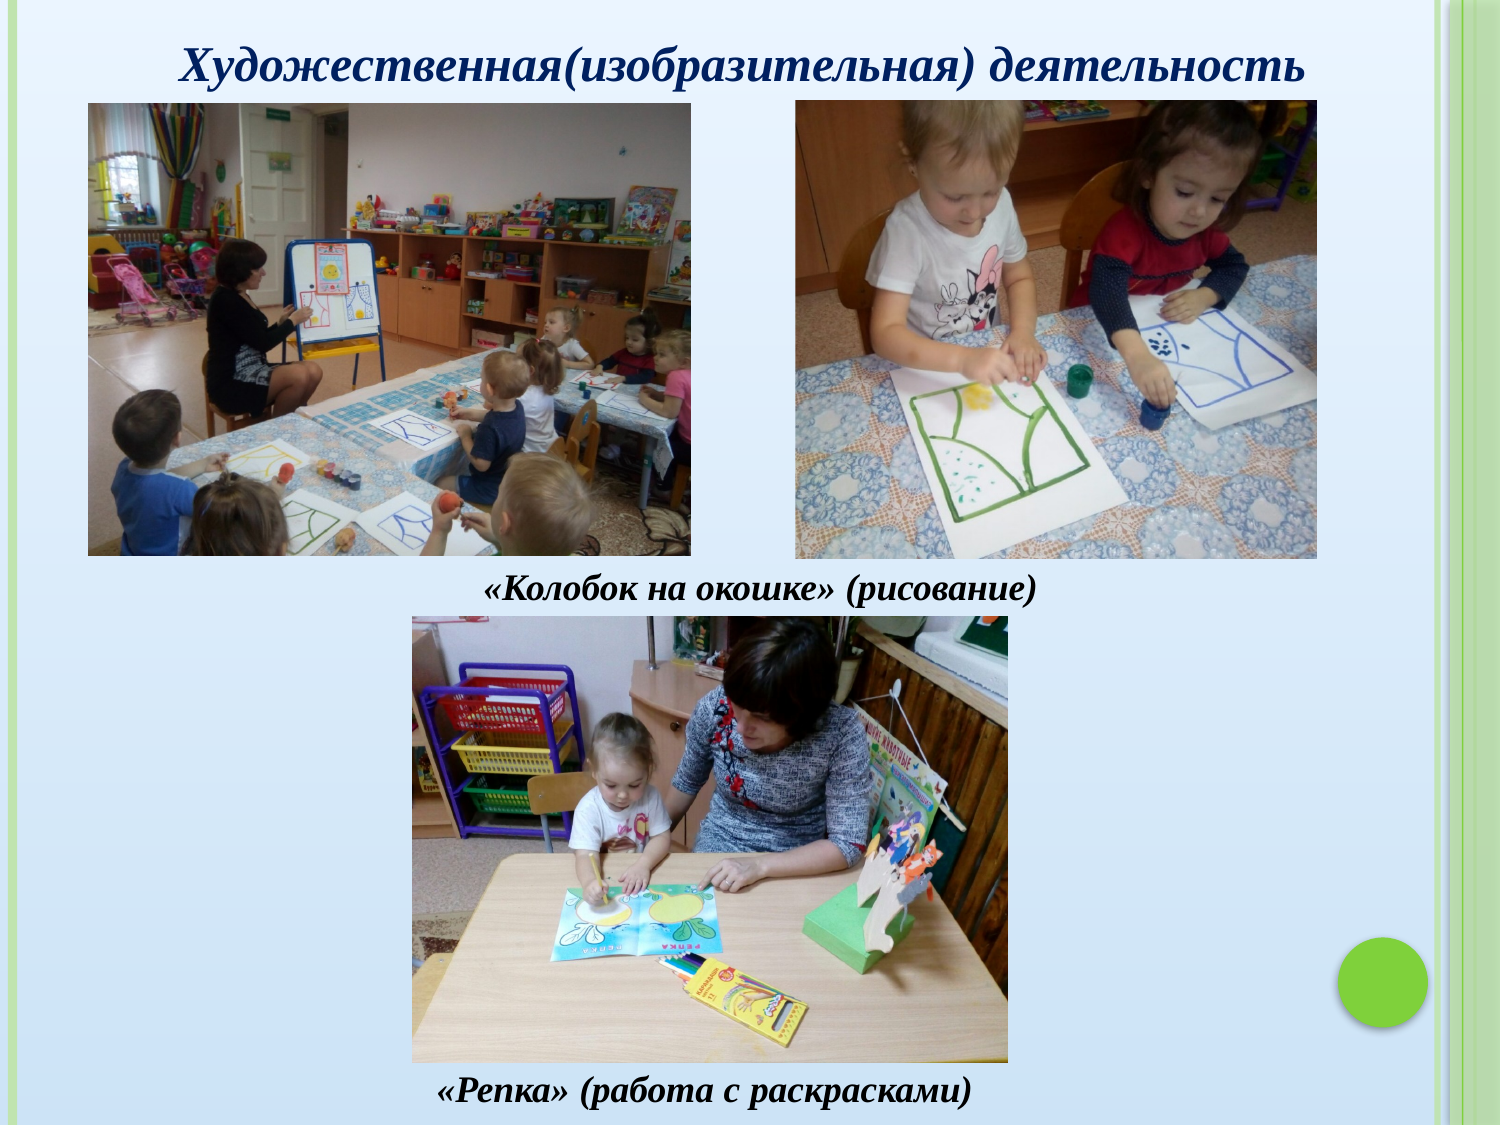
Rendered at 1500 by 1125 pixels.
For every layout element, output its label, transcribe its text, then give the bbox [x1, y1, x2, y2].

text_box «Колобок на окошке» (рисование) [468, 555, 1054, 616]
text_box Художественная(изобразительная) деятельность [165, 24, 1322, 100]
picture [87, 103, 692, 556]
text_box «Репка» (работа с раскрасками) [421, 1073, 989, 1118]
picture [411, 615, 1008, 1063]
picture [794, 99, 1318, 560]
